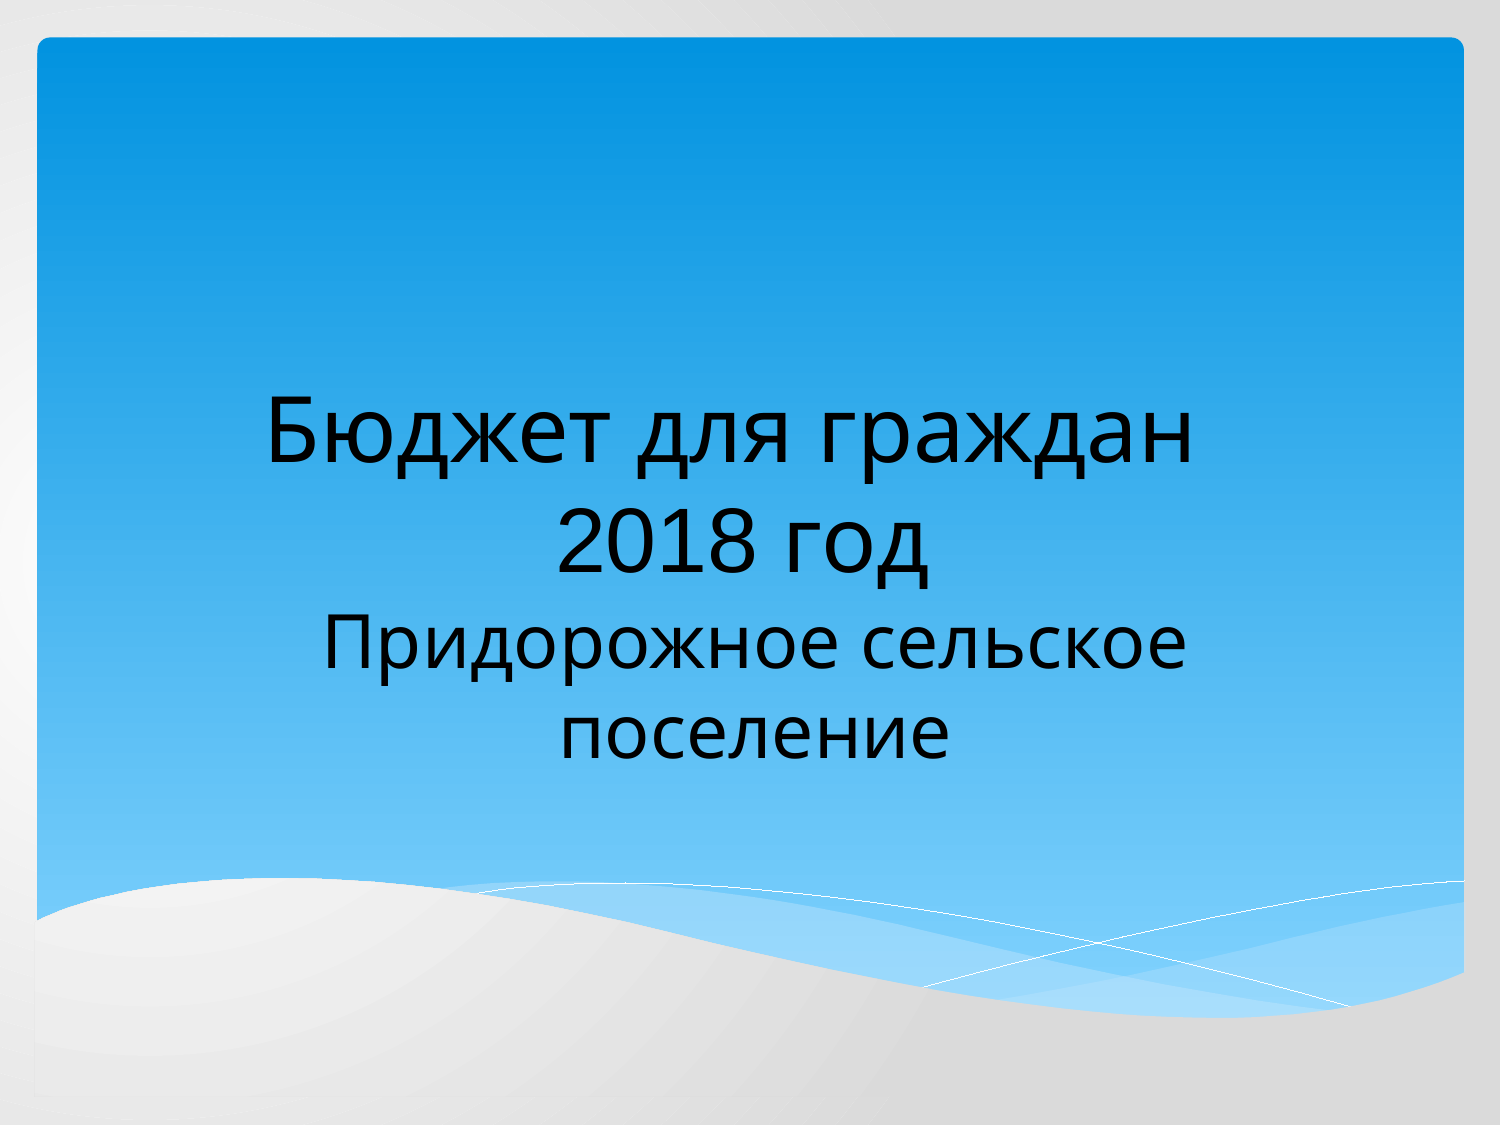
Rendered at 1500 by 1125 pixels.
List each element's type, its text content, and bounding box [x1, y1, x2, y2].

subtitle Придорожное сельское поселение [229, 585, 1281, 829]
title Бюджет для граждан 2018 год [123, 172, 1362, 599]
